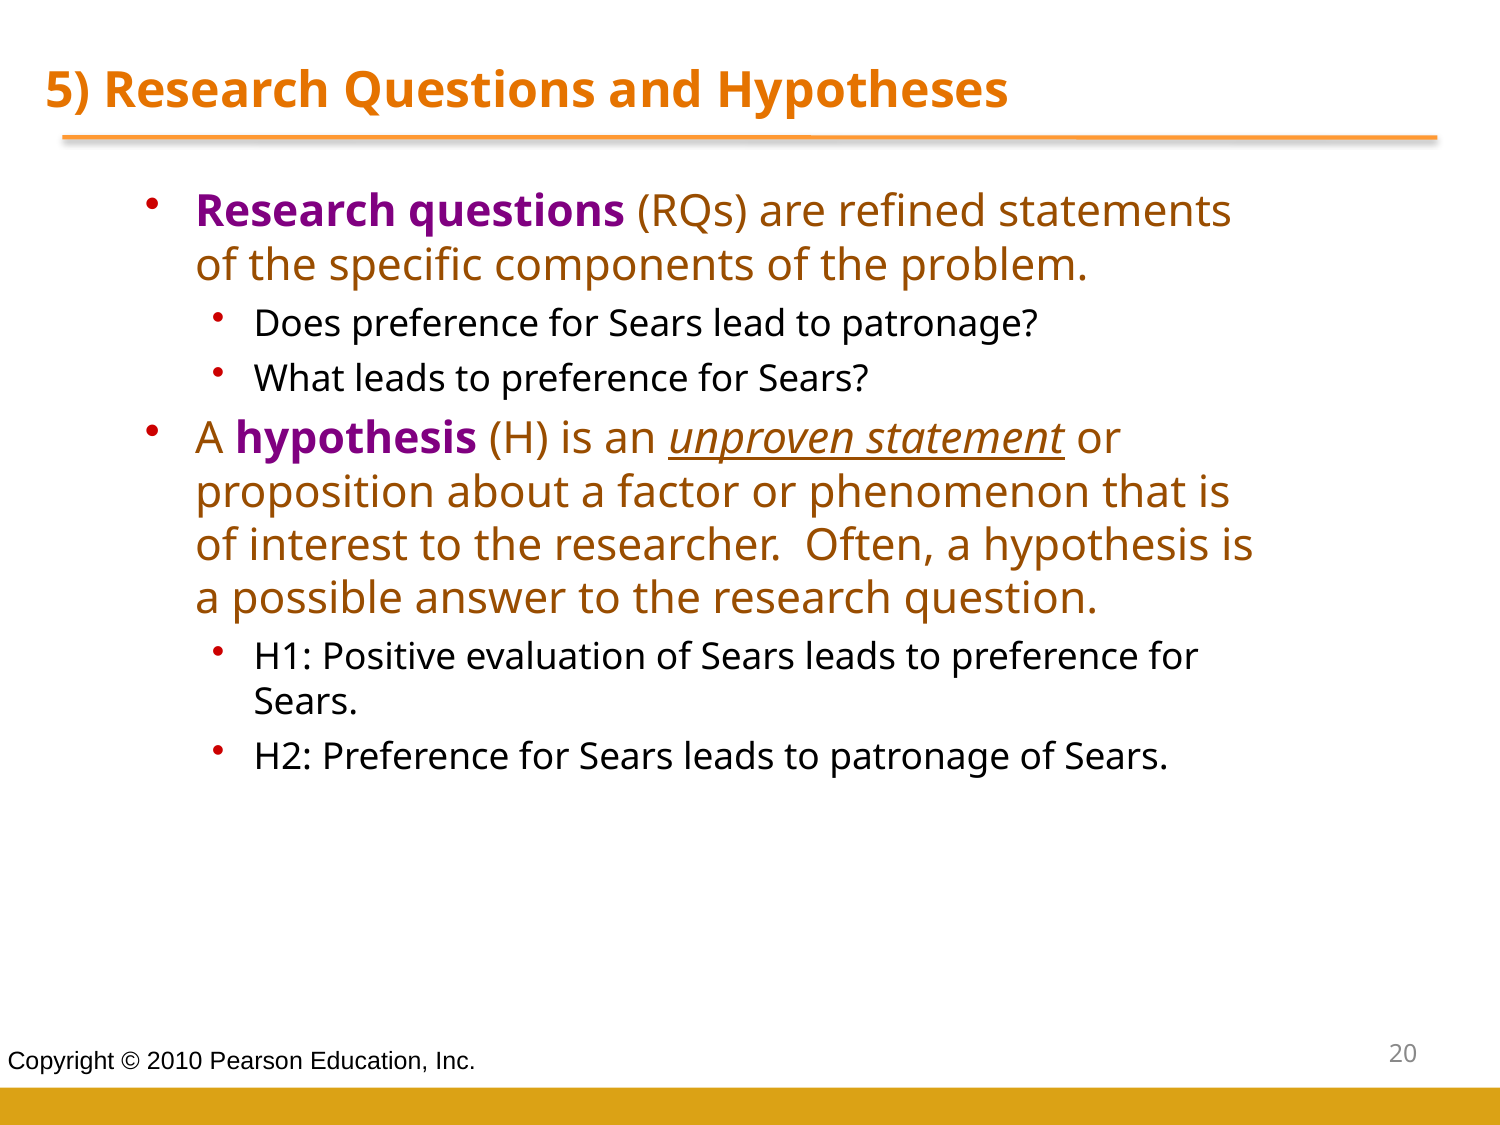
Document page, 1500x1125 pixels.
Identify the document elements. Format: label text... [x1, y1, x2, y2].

title 5) Research Questions and Hypotheses [36, 49, 1468, 151]
slide_number 20 [1375, 1031, 1426, 1079]
list Research questions (RQs) are refined statements of the specific components of the problem. Does preference for Sears lead to patronage? What leads to preference for Sears? A hypothesis (H) is an unproven statement or proposition about a factor or phenomenon that is of interest to the researcher. Often, a hypothesis is a possible answer to the research question. H1: Positive evaluation of Sears leads to preference for Sears. H2: Preference for Sears leads to patronage of Sears. [136, 174, 1276, 951]
